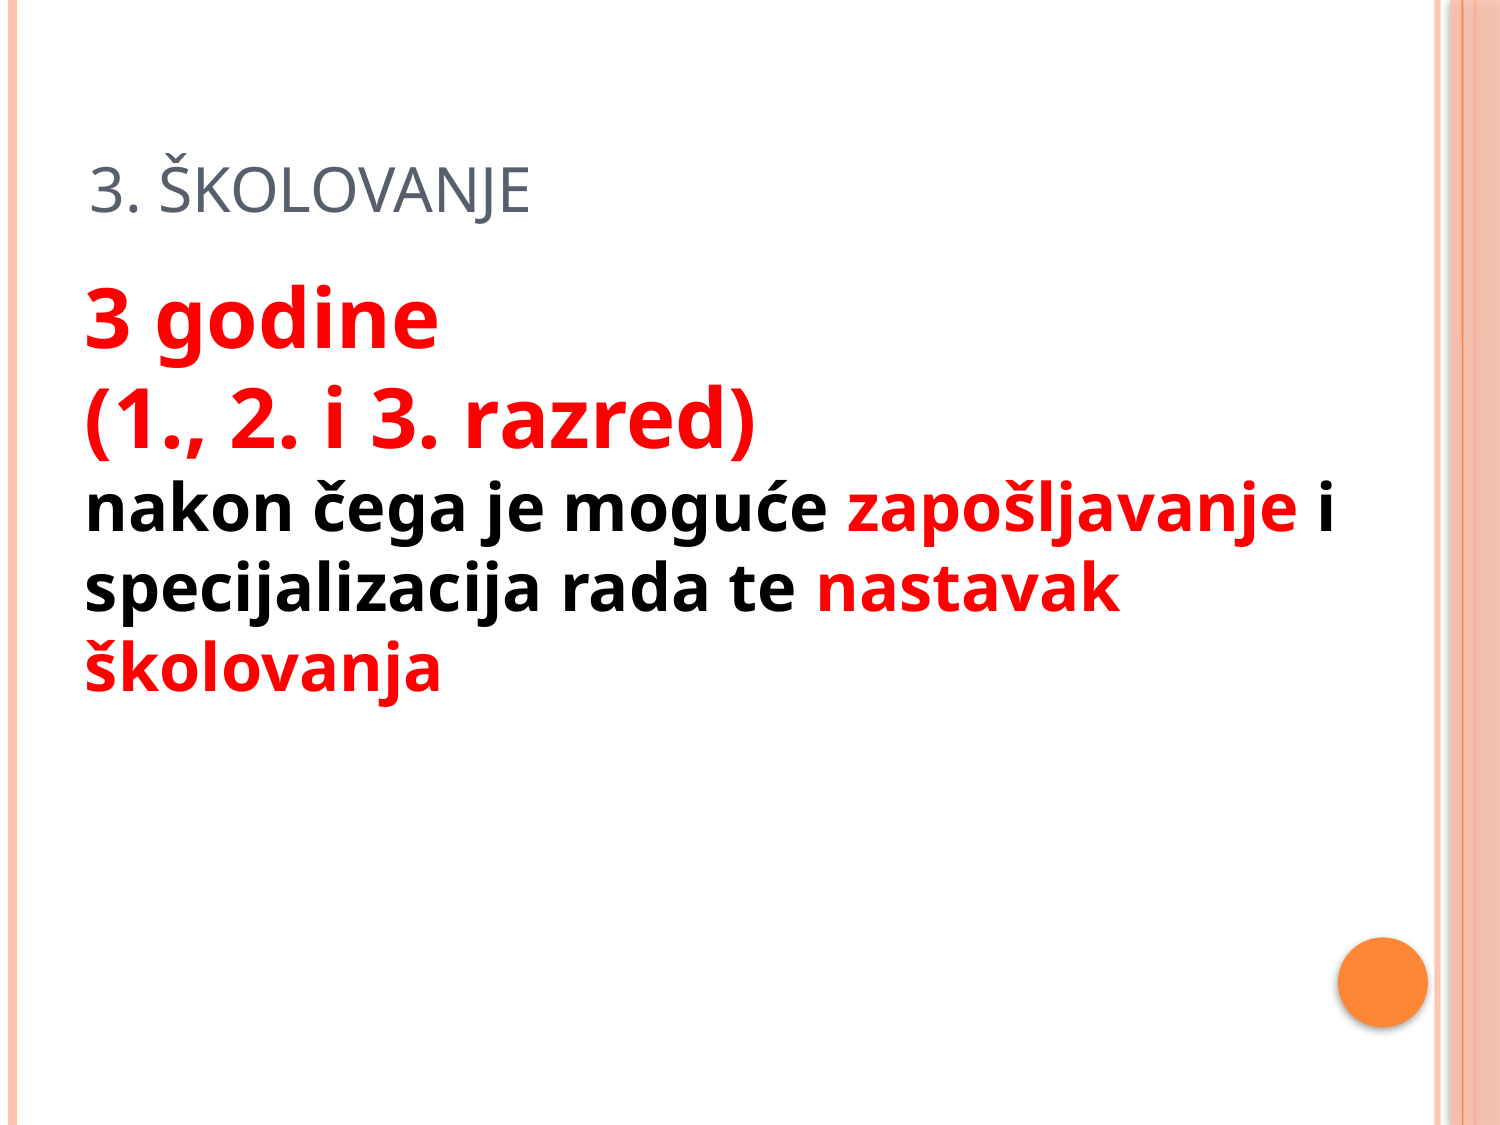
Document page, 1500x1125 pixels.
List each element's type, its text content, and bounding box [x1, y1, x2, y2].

title 3. školovanje [75, 45, 1300, 233]
text_box 3 godine (1., 2. i 3. razred) nakon čega je moguće zapošljavanje i specijalizacija rada te nastavak školovanja [70, 257, 1372, 713]
